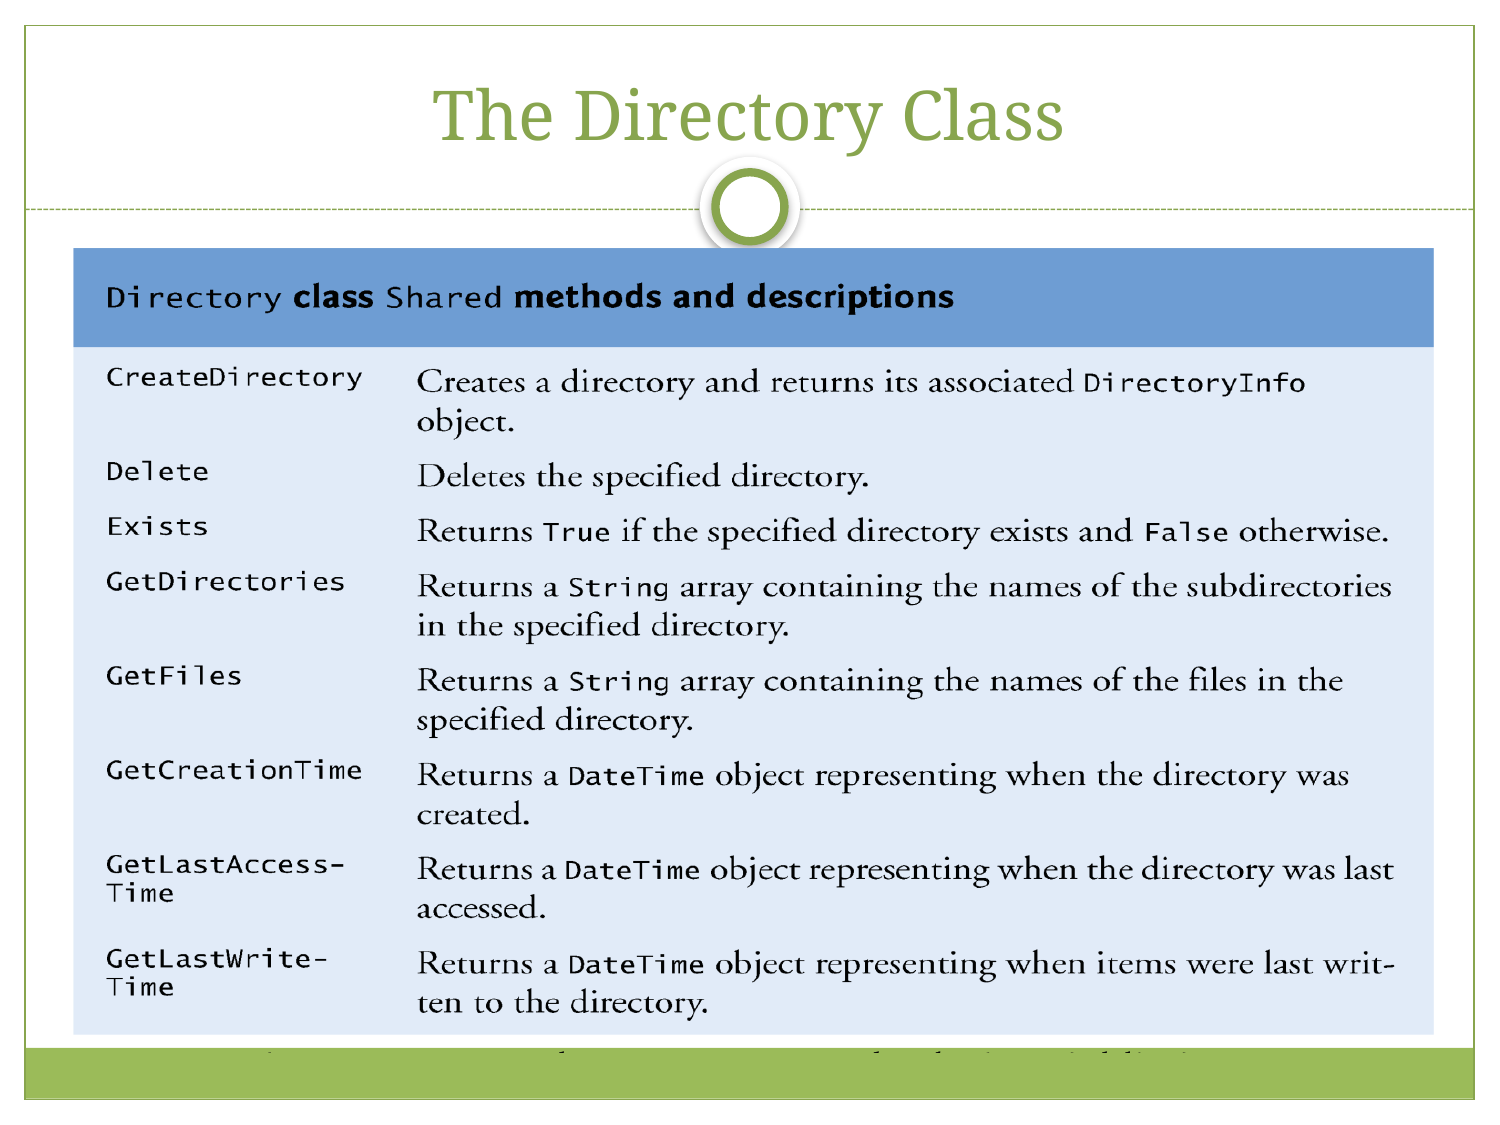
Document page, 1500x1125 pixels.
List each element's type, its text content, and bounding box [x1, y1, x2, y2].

picture [41, 184, 1500, 1053]
title The Directory Class [49, 37, 1450, 162]
